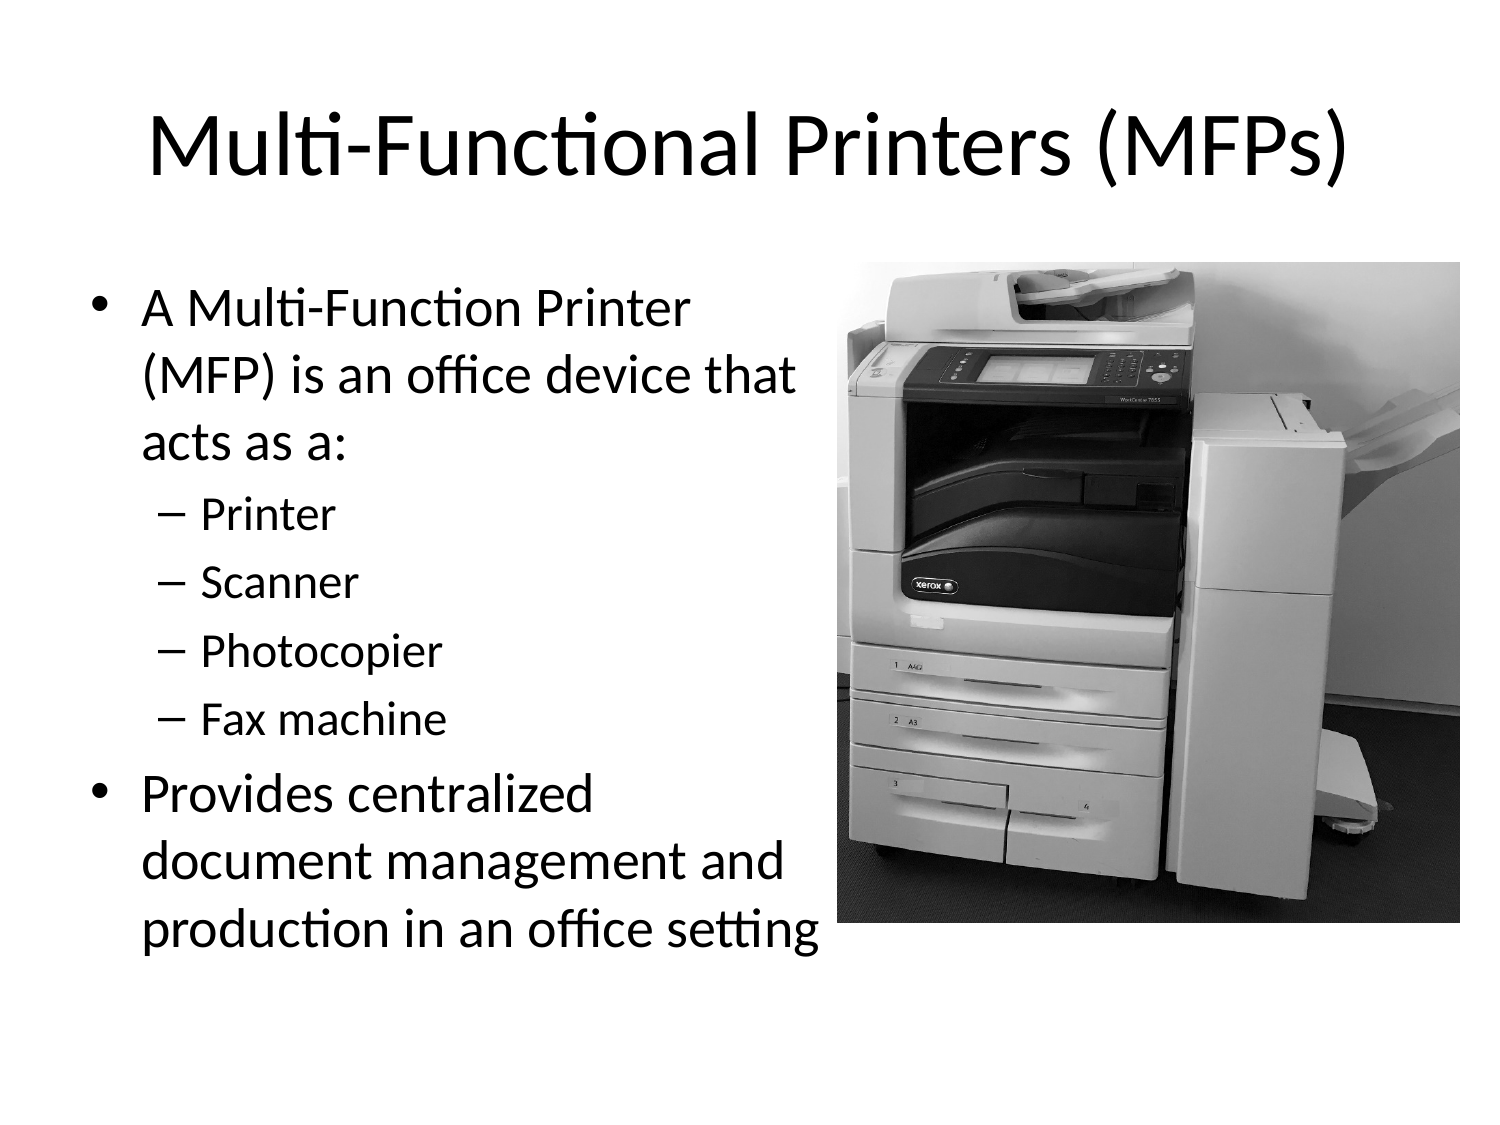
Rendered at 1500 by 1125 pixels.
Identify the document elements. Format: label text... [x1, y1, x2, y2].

picture [837, 262, 1460, 924]
title Multi-Functional Printers (MFPs) [75, 45, 1425, 233]
list A Multi-Function Printer (MFP) is an office device that acts as a: Printer Scanner Photocopier Fax machine Provides centralized document management and production in an office setting [75, 262, 838, 1000]
